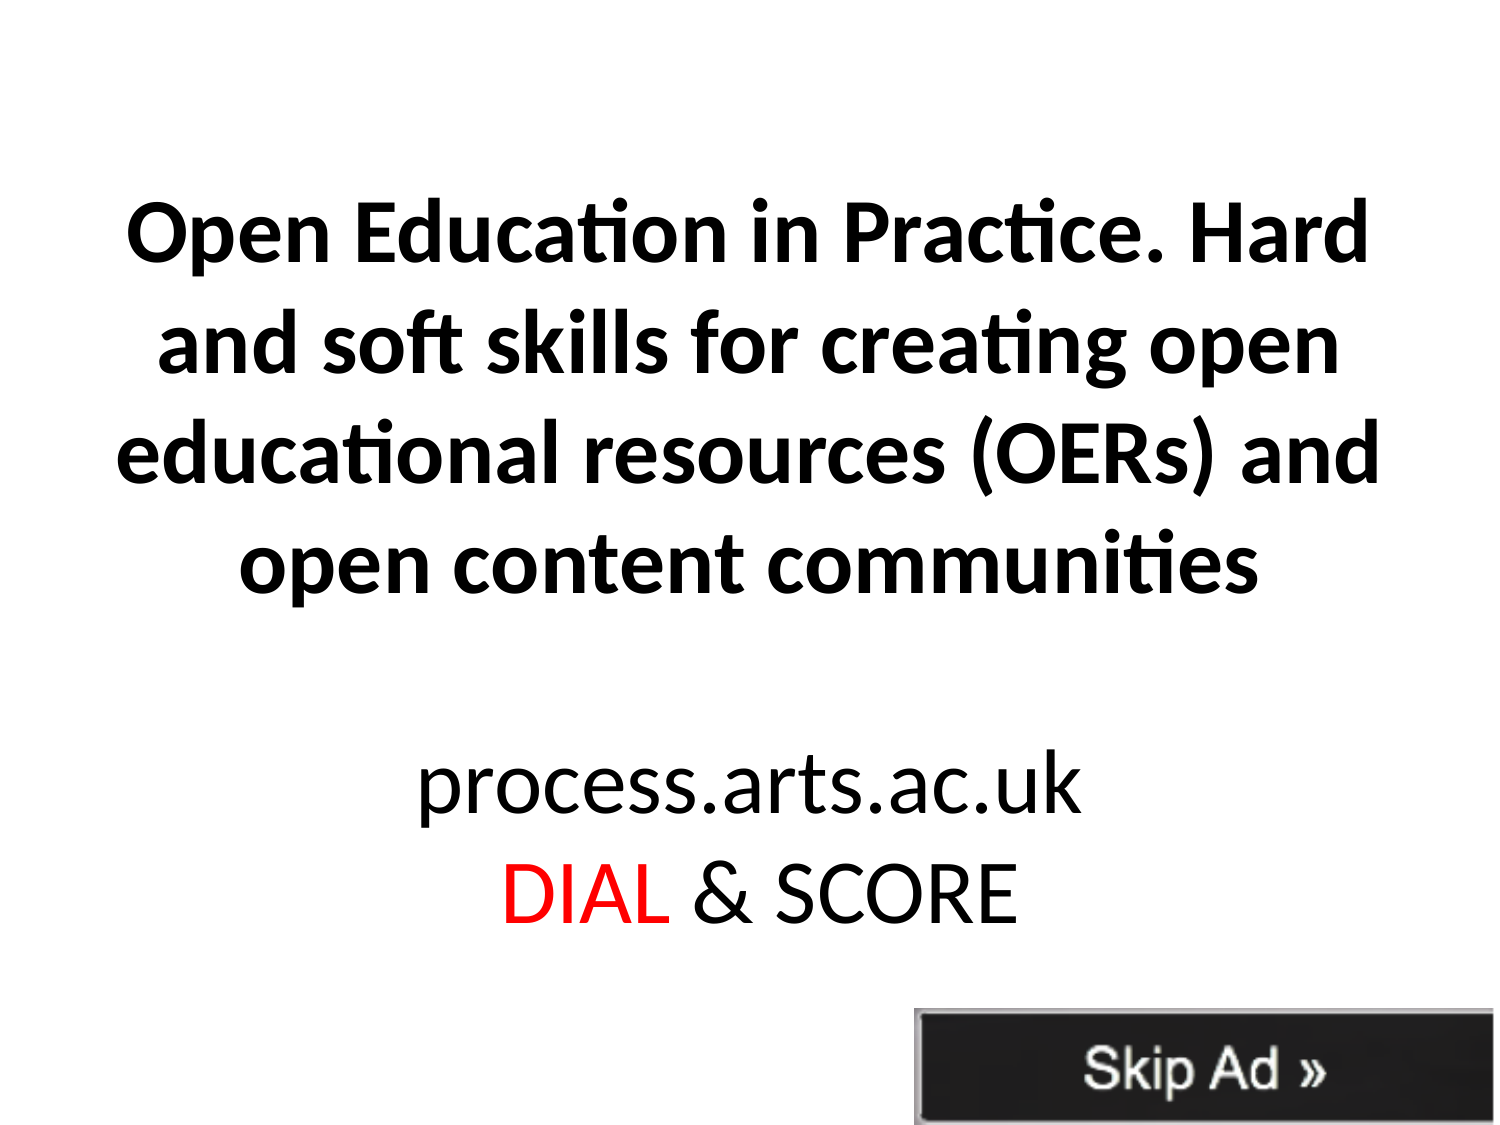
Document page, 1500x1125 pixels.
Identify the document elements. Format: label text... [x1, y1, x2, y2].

title Open Education in Practice. Hard and soft skills for creating open educational resources (OERs) and open content communities process.arts.ac.uk DIAL & SCORE [75, 65, 1425, 1048]
picture [914, 1007, 1500, 1125]
